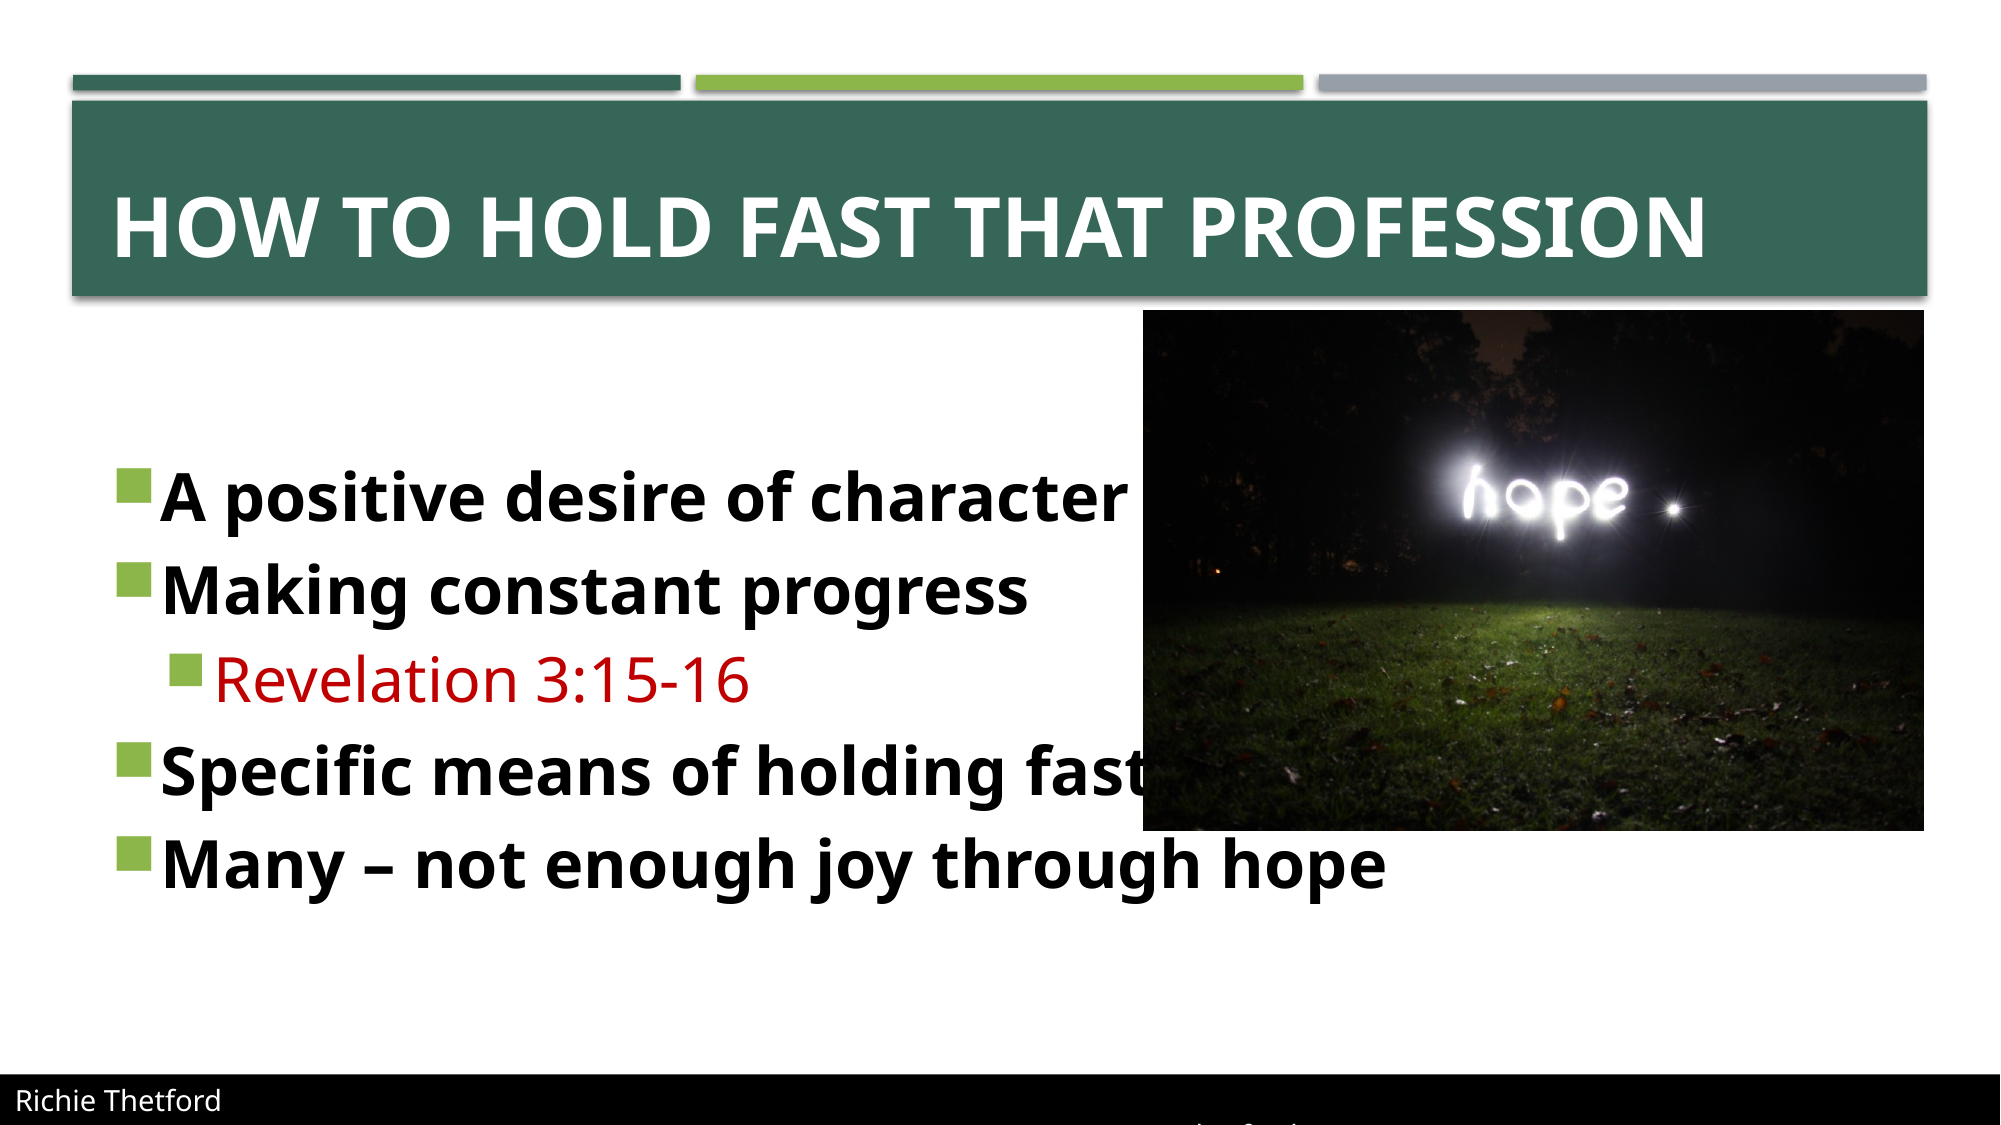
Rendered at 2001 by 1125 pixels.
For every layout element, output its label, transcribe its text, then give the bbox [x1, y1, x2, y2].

text_box Richie Thetford www.thetfordcountry.com [0, 1074, 2000, 1125]
picture [1142, 310, 1925, 832]
list A positive desire of character Making constant progress Revelation 3:15-16 Specific means of holding fast Many – not enough joy through hope [95, 337, 1905, 1019]
title How to hold fast That profession [95, 115, 1905, 282]
